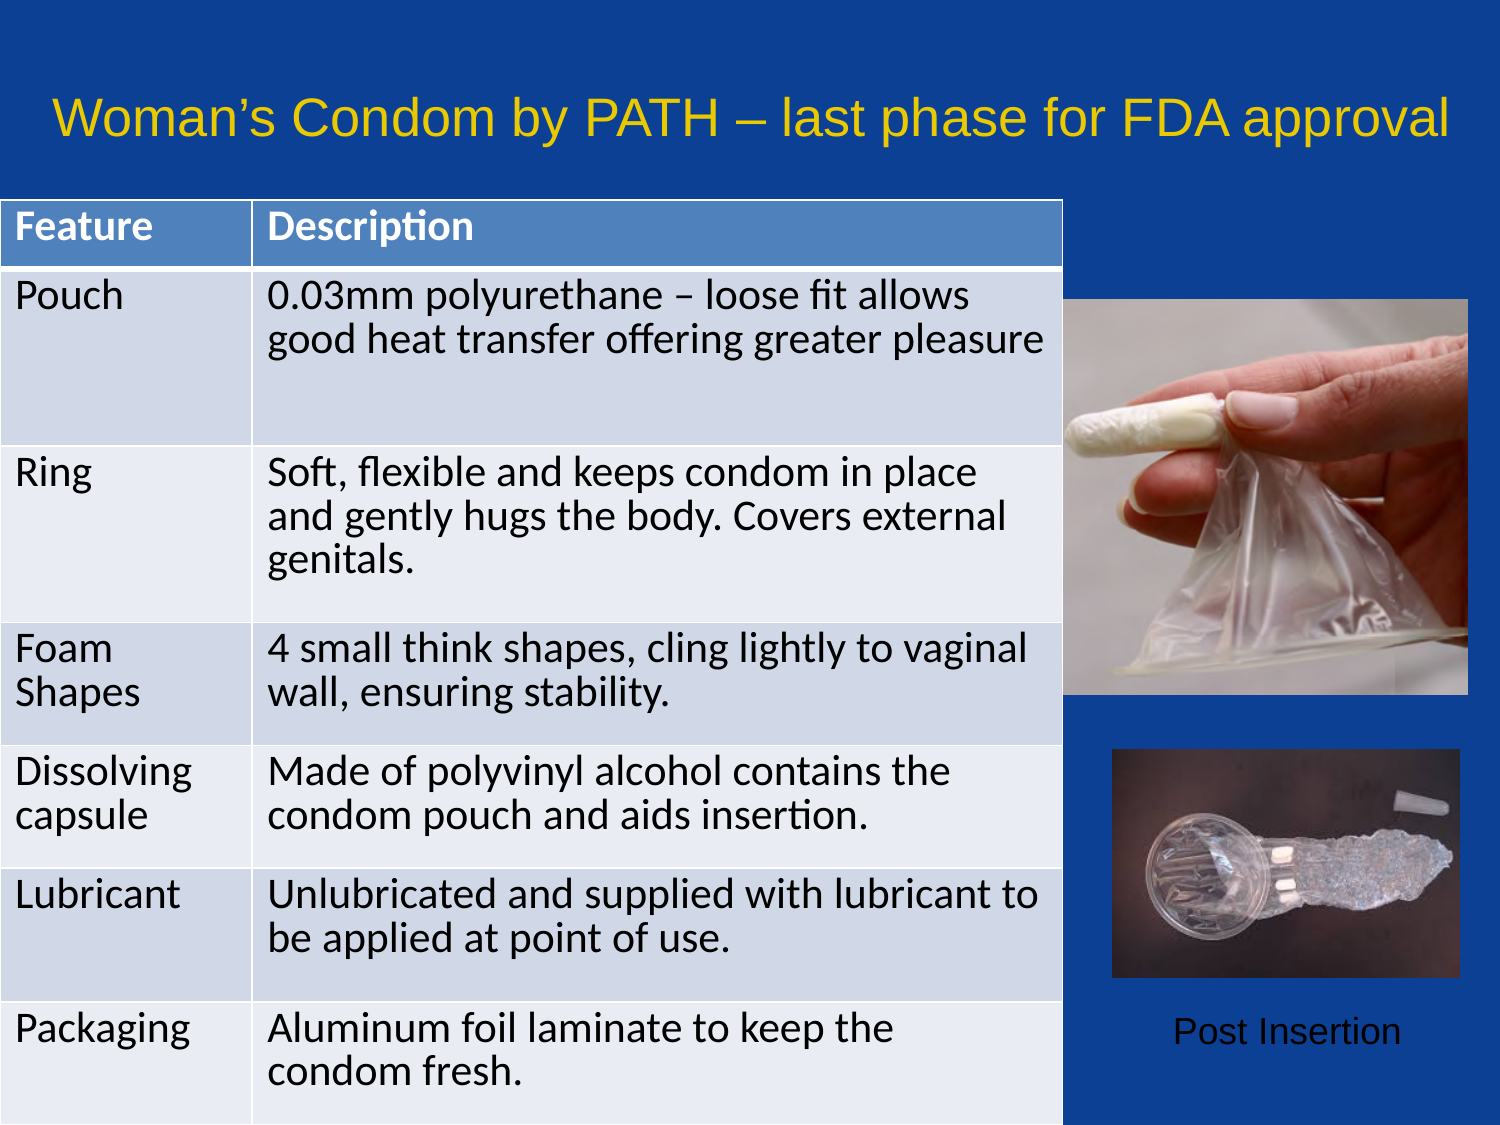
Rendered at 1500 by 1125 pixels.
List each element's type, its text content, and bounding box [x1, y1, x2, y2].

table_cell Made of polyvinyl alcohol contains the condom pouch and aids insertion. [253, 746, 1062, 867]
table_cell Packaging [1, 1003, 251, 1124]
table_header Description [253, 201, 1062, 266]
table_cell Soft, flexible and keeps condom in place and gently hugs the body. Covers external genitals. [253, 447, 1057, 622]
table_cell Aluminum foil laminate to keep the condom fresh. [253, 1003, 1062, 1124]
table_cell Foam Shapes [1, 623, 251, 745]
table_cell Pouch [1, 272, 251, 445]
picture [1062, 299, 1468, 695]
text_box Post Insertion [1149, 999, 1425, 1060]
table_cell Dissolving capsule [1, 746, 251, 867]
table_header Feature [1, 201, 251, 266]
table_cell Ring [1, 447, 251, 622]
table_cell Unlubricated and supplied with lubricant to be applied at point of use. [253, 869, 1062, 1001]
table_cell 4 small think shapes, cling lightly to vaginal wall, ensuring stability. [253, 623, 1062, 745]
table_cell Lubricant [1, 869, 251, 1001]
text_box Woman’s Condom by PATH – last phase for FDA approval [37, 74, 1475, 155]
picture [1112, 749, 1461, 978]
table_cell 0.03mm polyurethane – loose fit allows good heat transfer offering greater pleasure [253, 272, 1062, 445]
